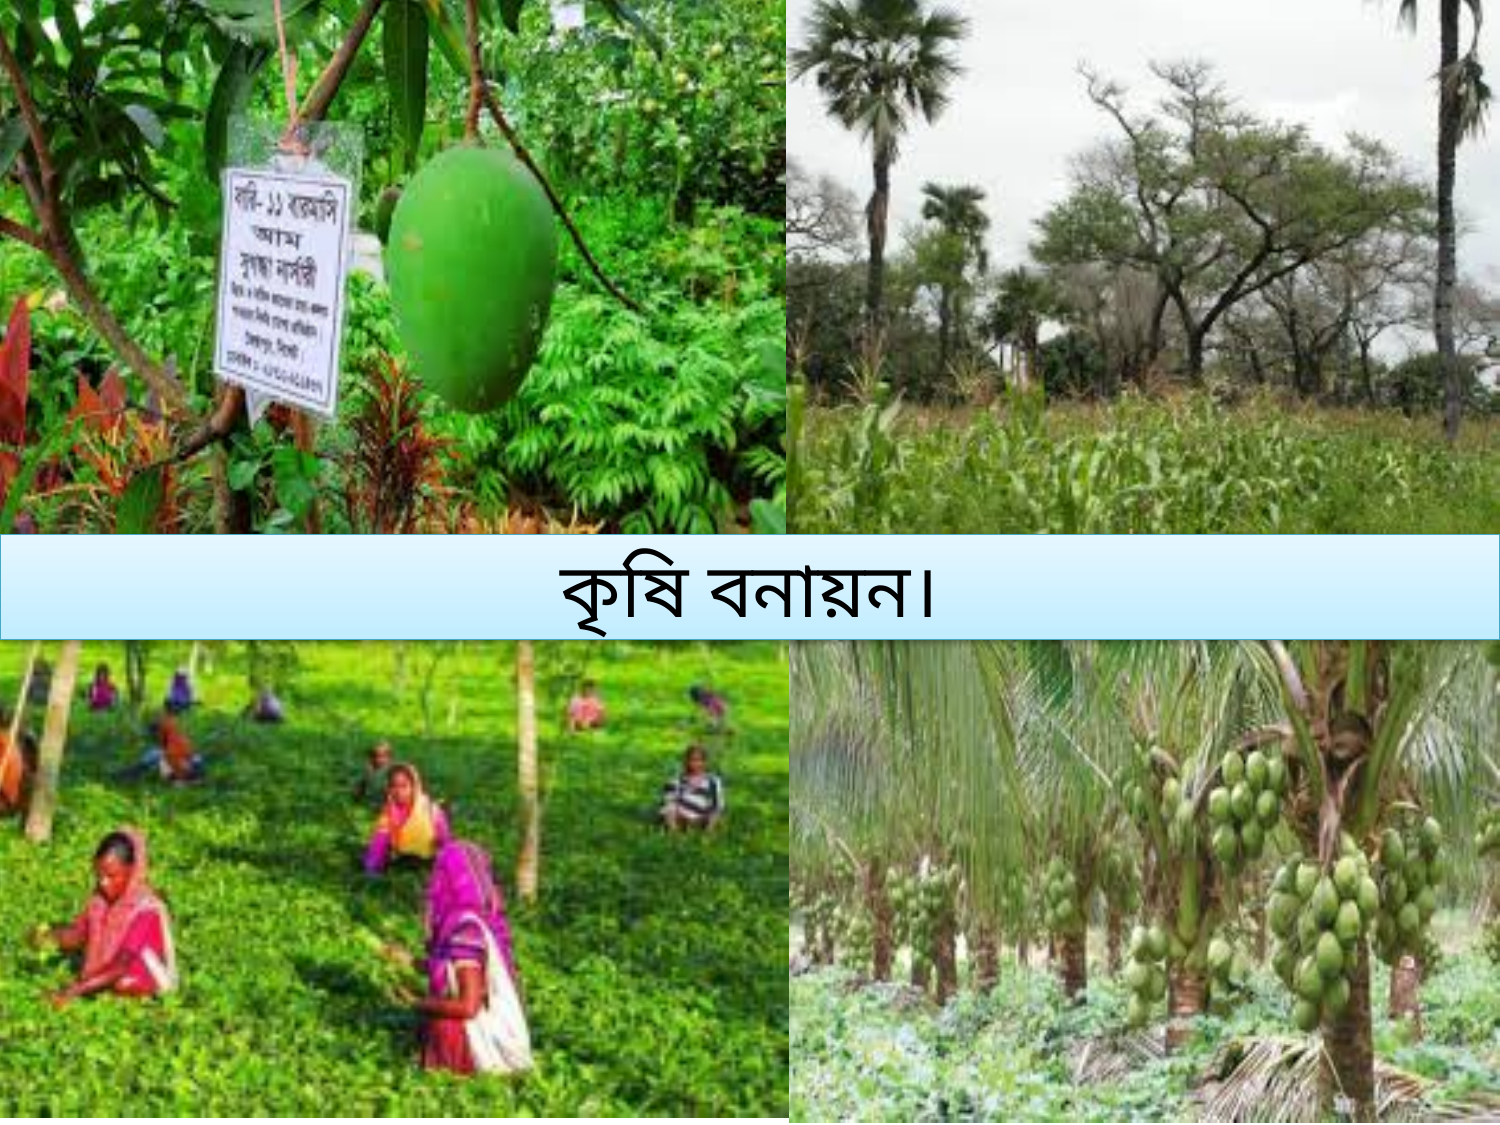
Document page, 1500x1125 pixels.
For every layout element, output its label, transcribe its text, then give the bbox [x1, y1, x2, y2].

picture [0, 0, 1500, 535]
text_box কৃষি বনায়ন। [0, 542, 1500, 624]
picture [0, 617, 1500, 1124]
